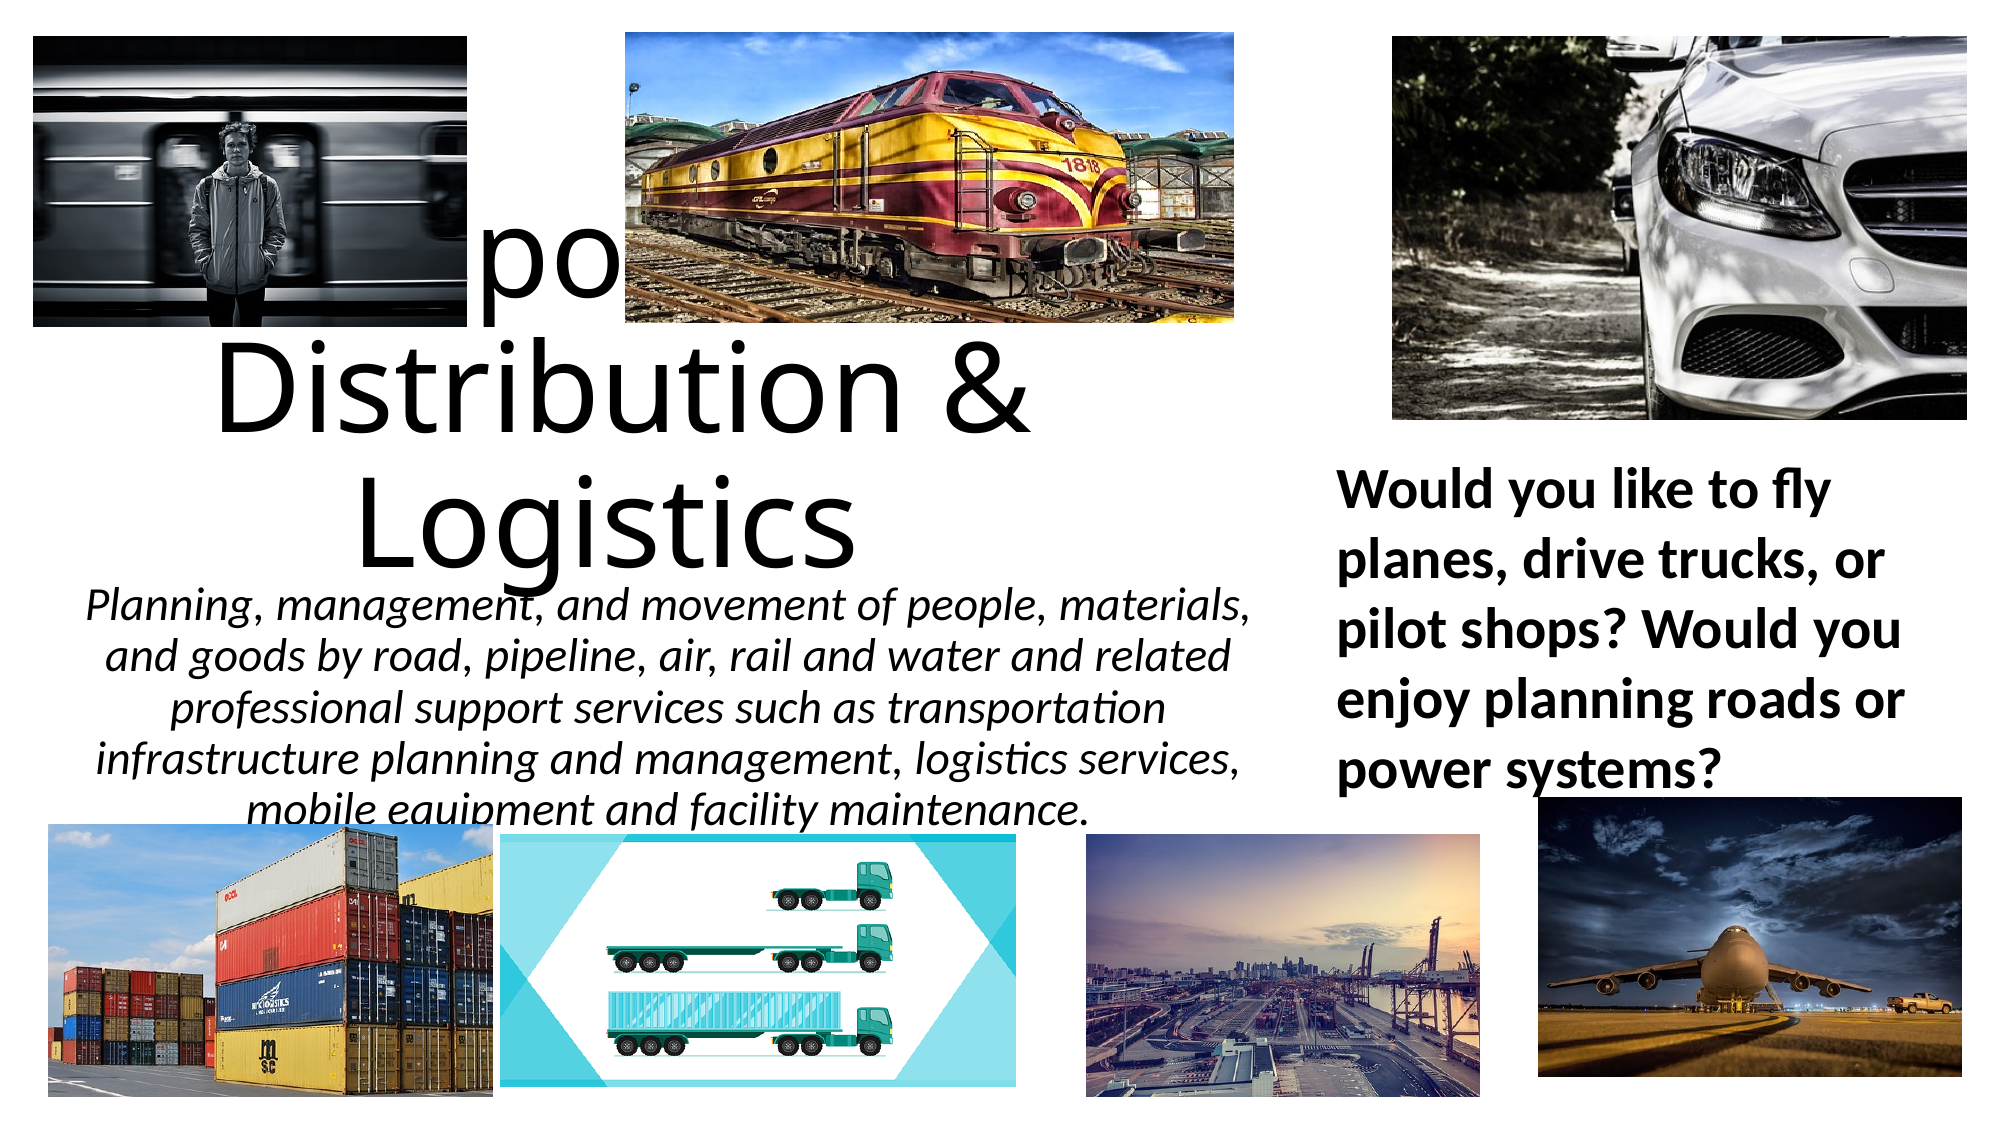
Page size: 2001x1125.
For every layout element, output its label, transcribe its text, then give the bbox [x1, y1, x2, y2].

subtitle Planning, management, and movement of people, materials, and goods by road, pipeline, air, rail and water and related professional support services such as transportation infrastructure planning and management, logistics services, mobile equipment and facility maintenance. [33, 572, 1306, 844]
picture [1086, 834, 1480, 1097]
title Transportation, Distribution & Logistics [0, 210, 1234, 603]
text_box Would you like to fly planes, drive trucks, or pilot shops? Would you enjoy planning roads or power systems? [1321, 442, 1969, 808]
picture [33, 36, 467, 327]
picture [48, 824, 493, 1097]
picture [1392, 36, 1967, 420]
picture [500, 834, 1016, 1087]
picture [1537, 797, 1962, 1077]
picture [625, 32, 1234, 323]
